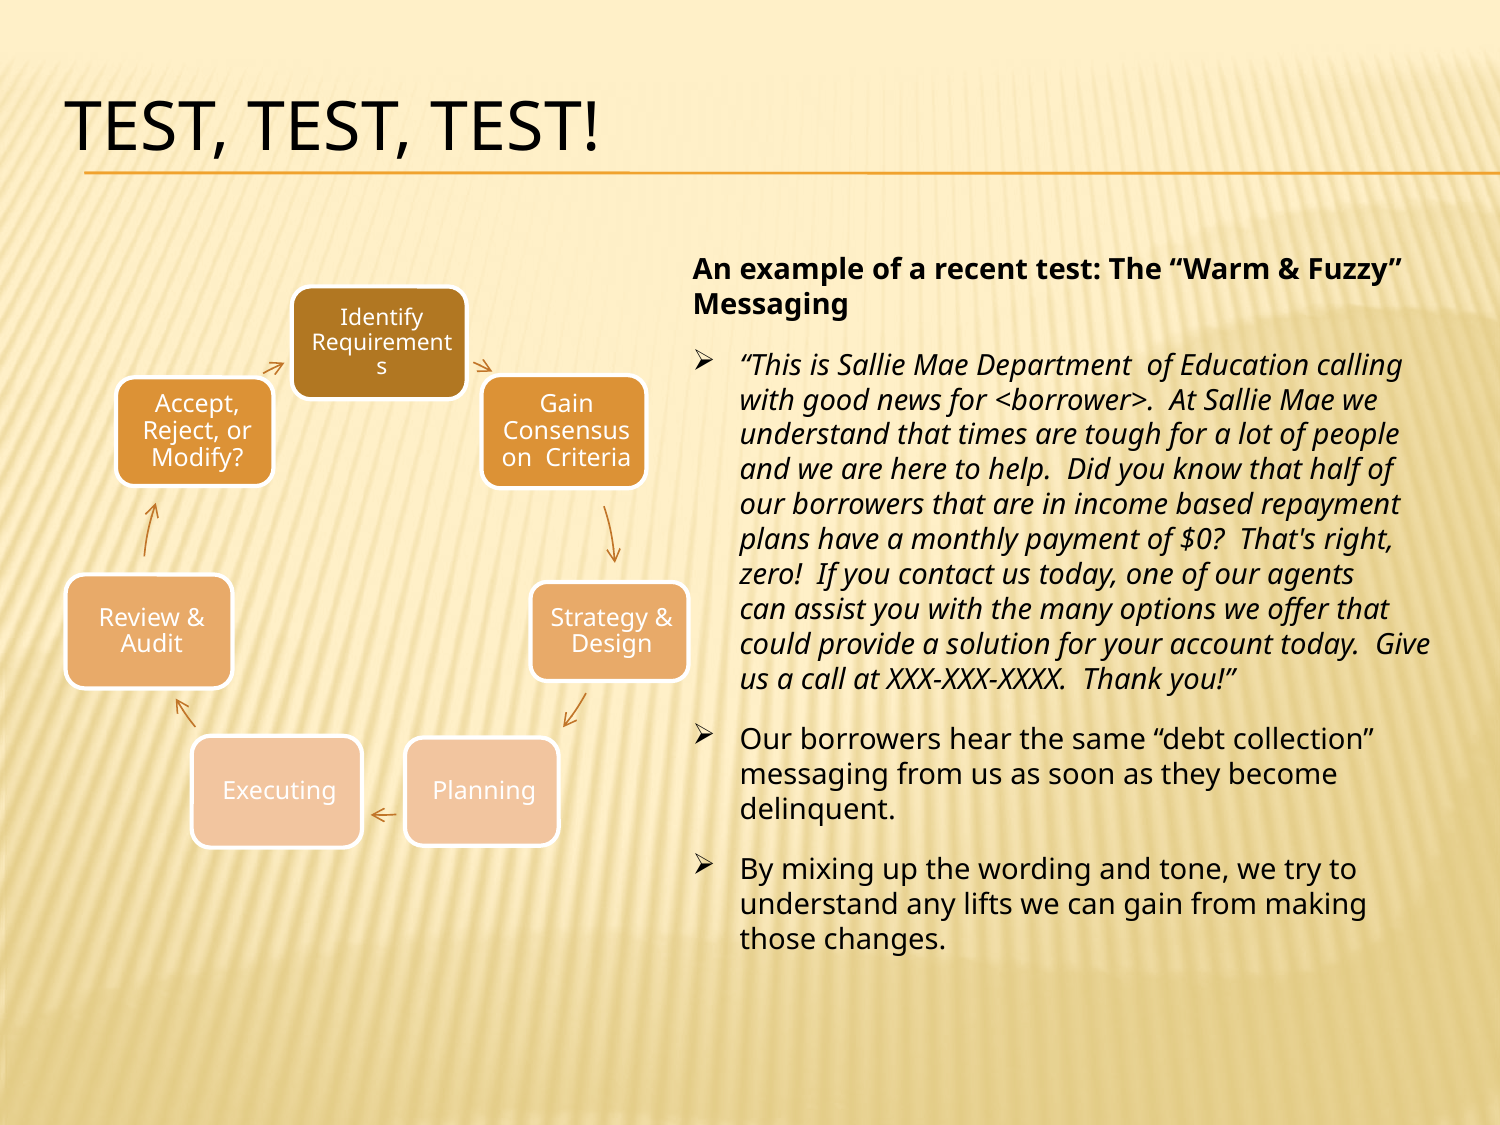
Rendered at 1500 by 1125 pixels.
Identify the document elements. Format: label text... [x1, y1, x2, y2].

title Test, Test, Test! [50, 75, 1475, 213]
text_box An example of a recent test: The “Warm & Fuzzy” Messaging “This is Sallie Mae Department of Education calling with good news for <borrower>. At Sallie Mae we understand that times are tough for a lot of people and we are here to help. Did you know that half of our borrowers that are in income based repayment plans have a monthly payment of $0? That's right, zero! If you contact us today, one of our agents can assist you with the many options we offer that could provide a solution for your account today. Give us a call at XXX-XXX-XXXX. Thank you!” Our borrowers hear the same “debt collection” messaging from us as soon as they become delinquent. By mixing up the wording and tone, we try to understand any lifts we can gain from making those changes. [677, 243, 1448, 963]
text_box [30, 300, 724, 834]
